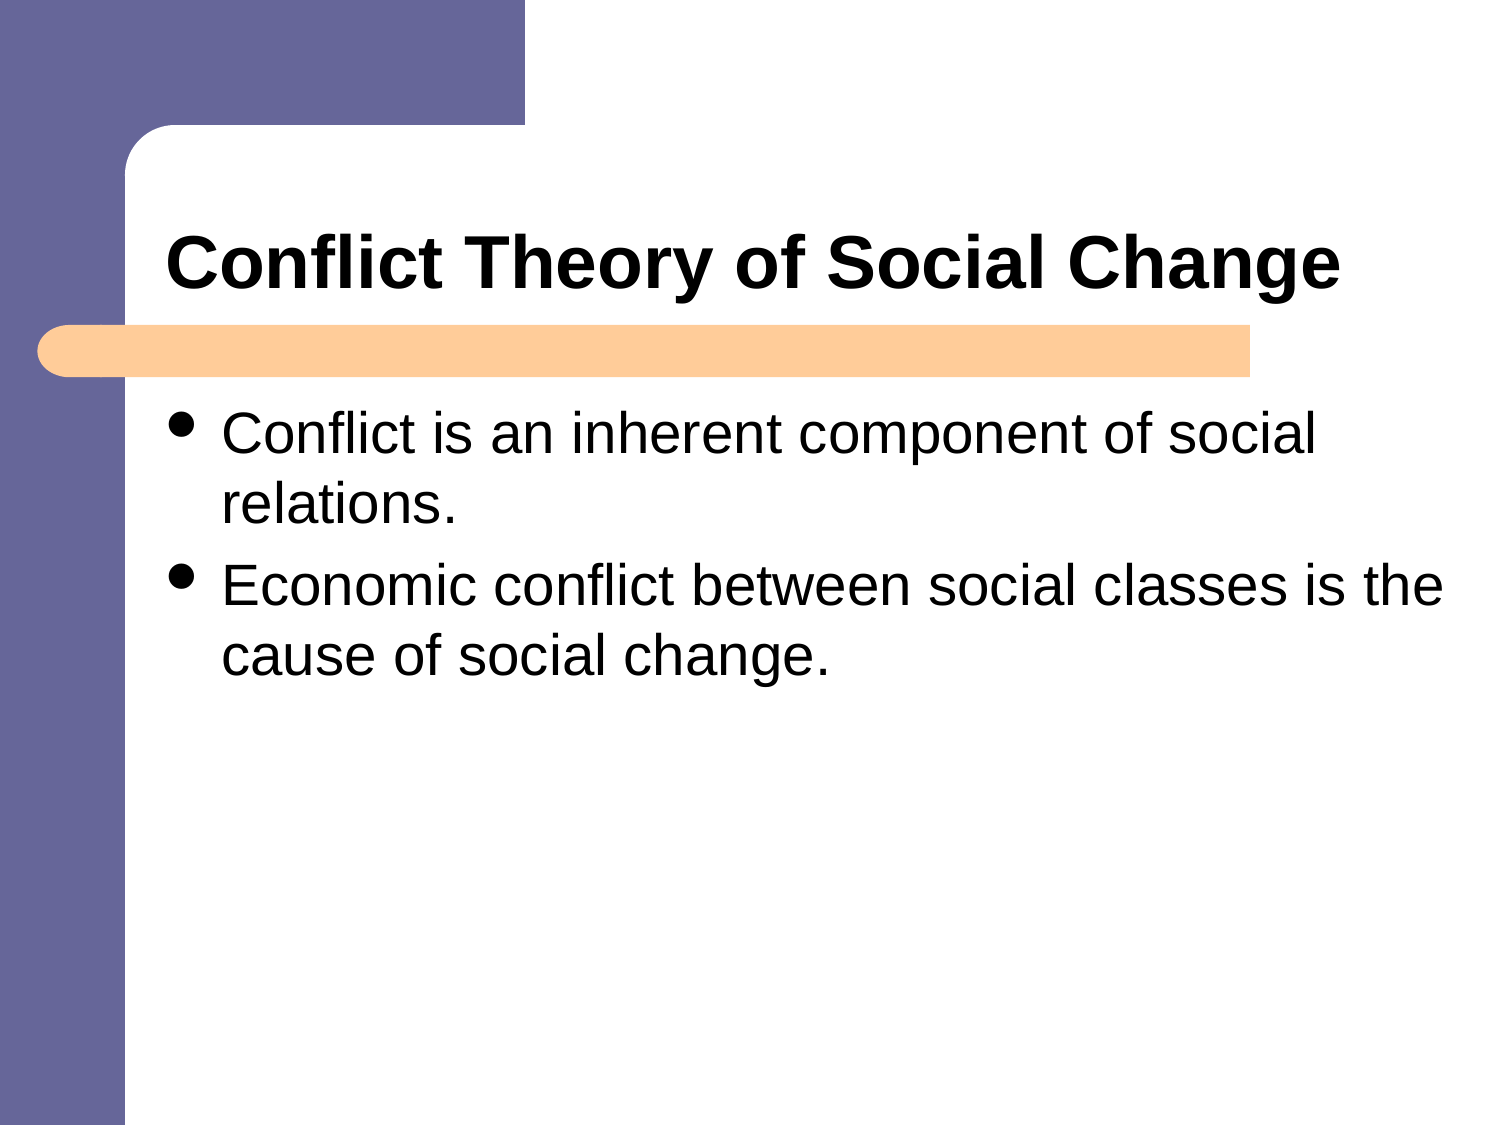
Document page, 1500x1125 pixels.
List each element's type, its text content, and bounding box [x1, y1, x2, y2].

list Conflict is an inherent component of social relations. Economic conflict between social classes is the cause of social change. [149, 387, 1463, 1001]
title Conflict Theory of Social Change [149, 124, 1463, 313]
